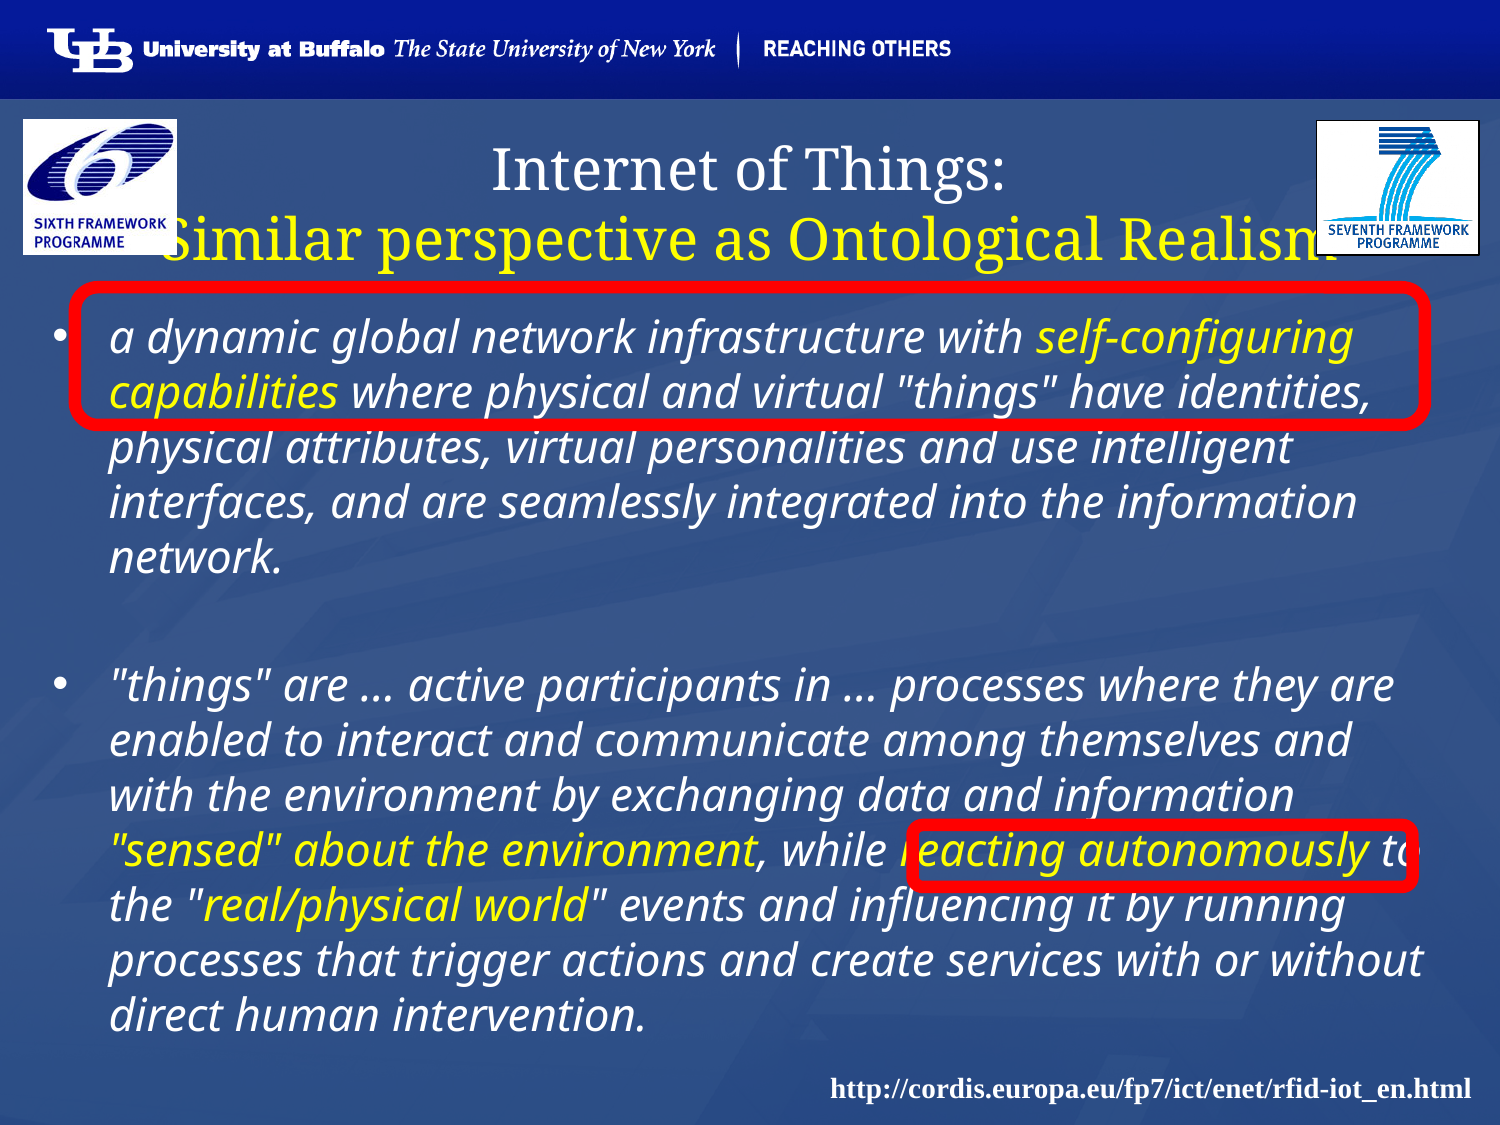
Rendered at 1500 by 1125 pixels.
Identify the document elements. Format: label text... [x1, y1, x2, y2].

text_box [1316, 120, 1480, 256]
title Internet of Things: Similar perspective as Ontological Realism [181, 125, 1310, 250]
text_box [912, 824, 1413, 887]
text_box http://cordis.europa.eu/fp7/ict/enet/rfid-iot_en.html [737, 1061, 1488, 1112]
picture [23, 119, 178, 255]
list a dynamic global network infrastructure with self-configuring capabilities where physical and virtual "things" have identities, physical attributes, virtual personalities and use intelligent interfaces, and are seamlessly integrated into the information network. "things" are … active participants in … processes where they are enabled to interact and communicate among themselves and with the environment by exchanging data and information "sensed" about the environment, while reacting autonomously to the "real/physical world" events and influencing it by running processes that trigger actions and create services with or without direct human intervention. [37, 299, 1463, 1113]
picture [0, 0, 1500, 99]
text_box [74, 287, 1425, 425]
